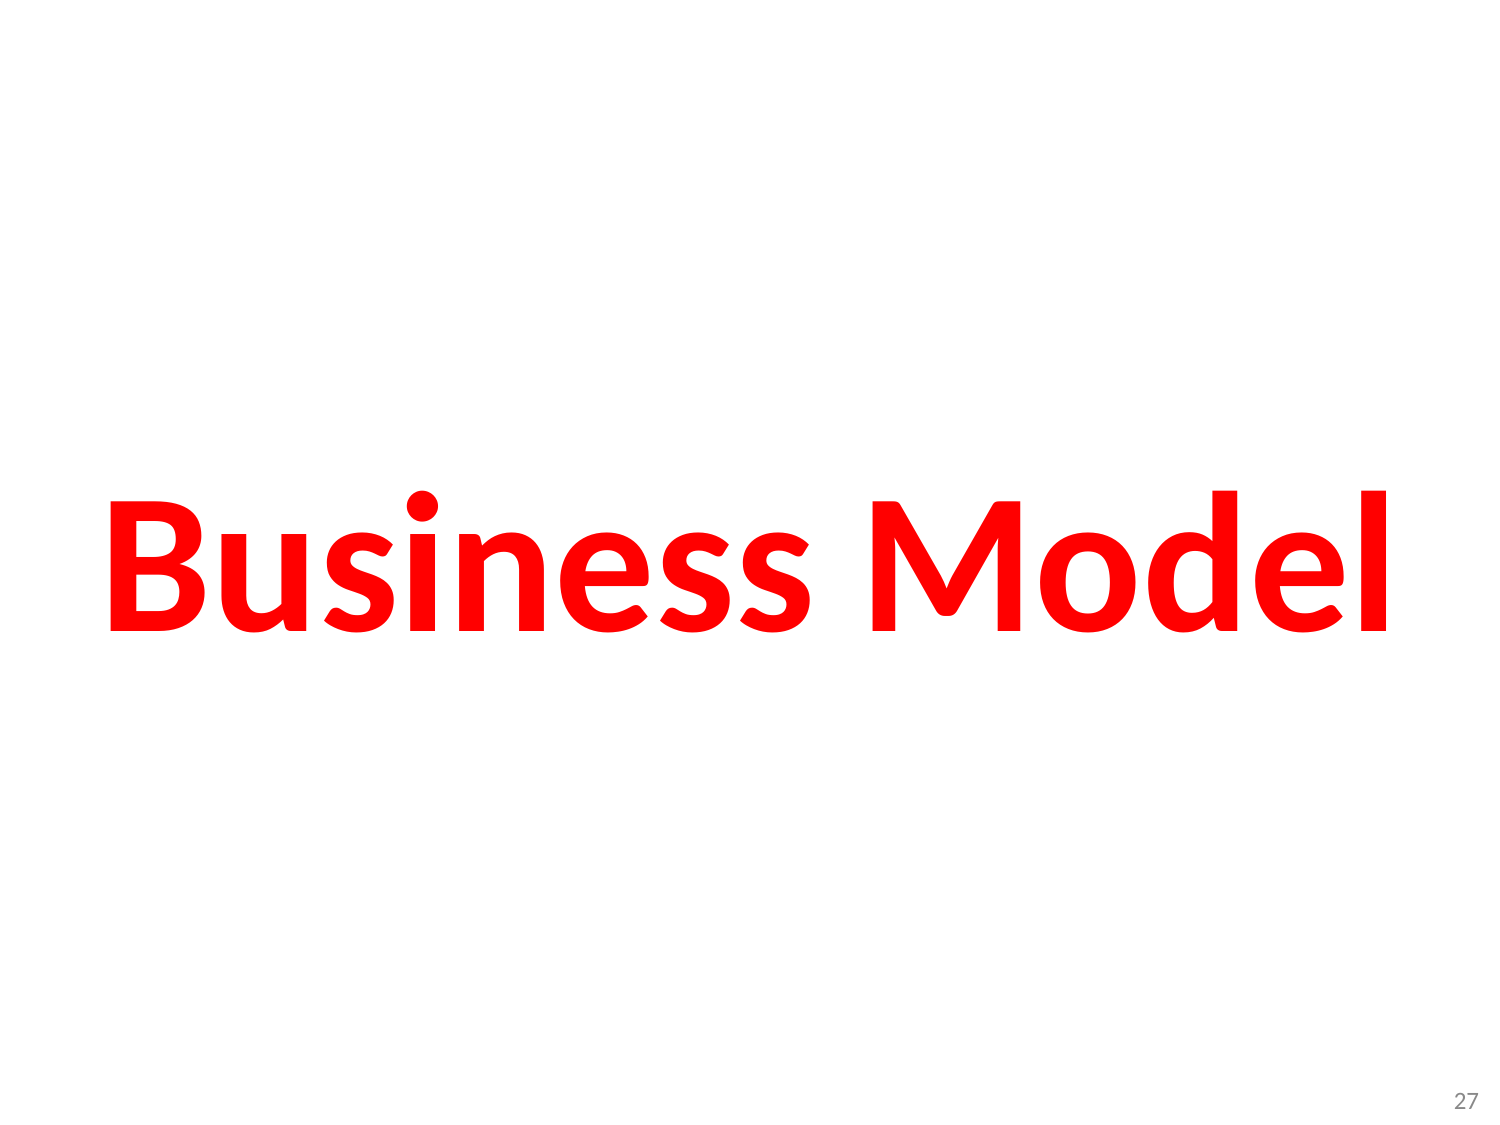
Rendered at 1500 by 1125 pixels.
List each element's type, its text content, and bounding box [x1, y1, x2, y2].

title Business Model [75, 45, 1425, 1059]
slide_number 27 [1144, 1069, 1495, 1125]
